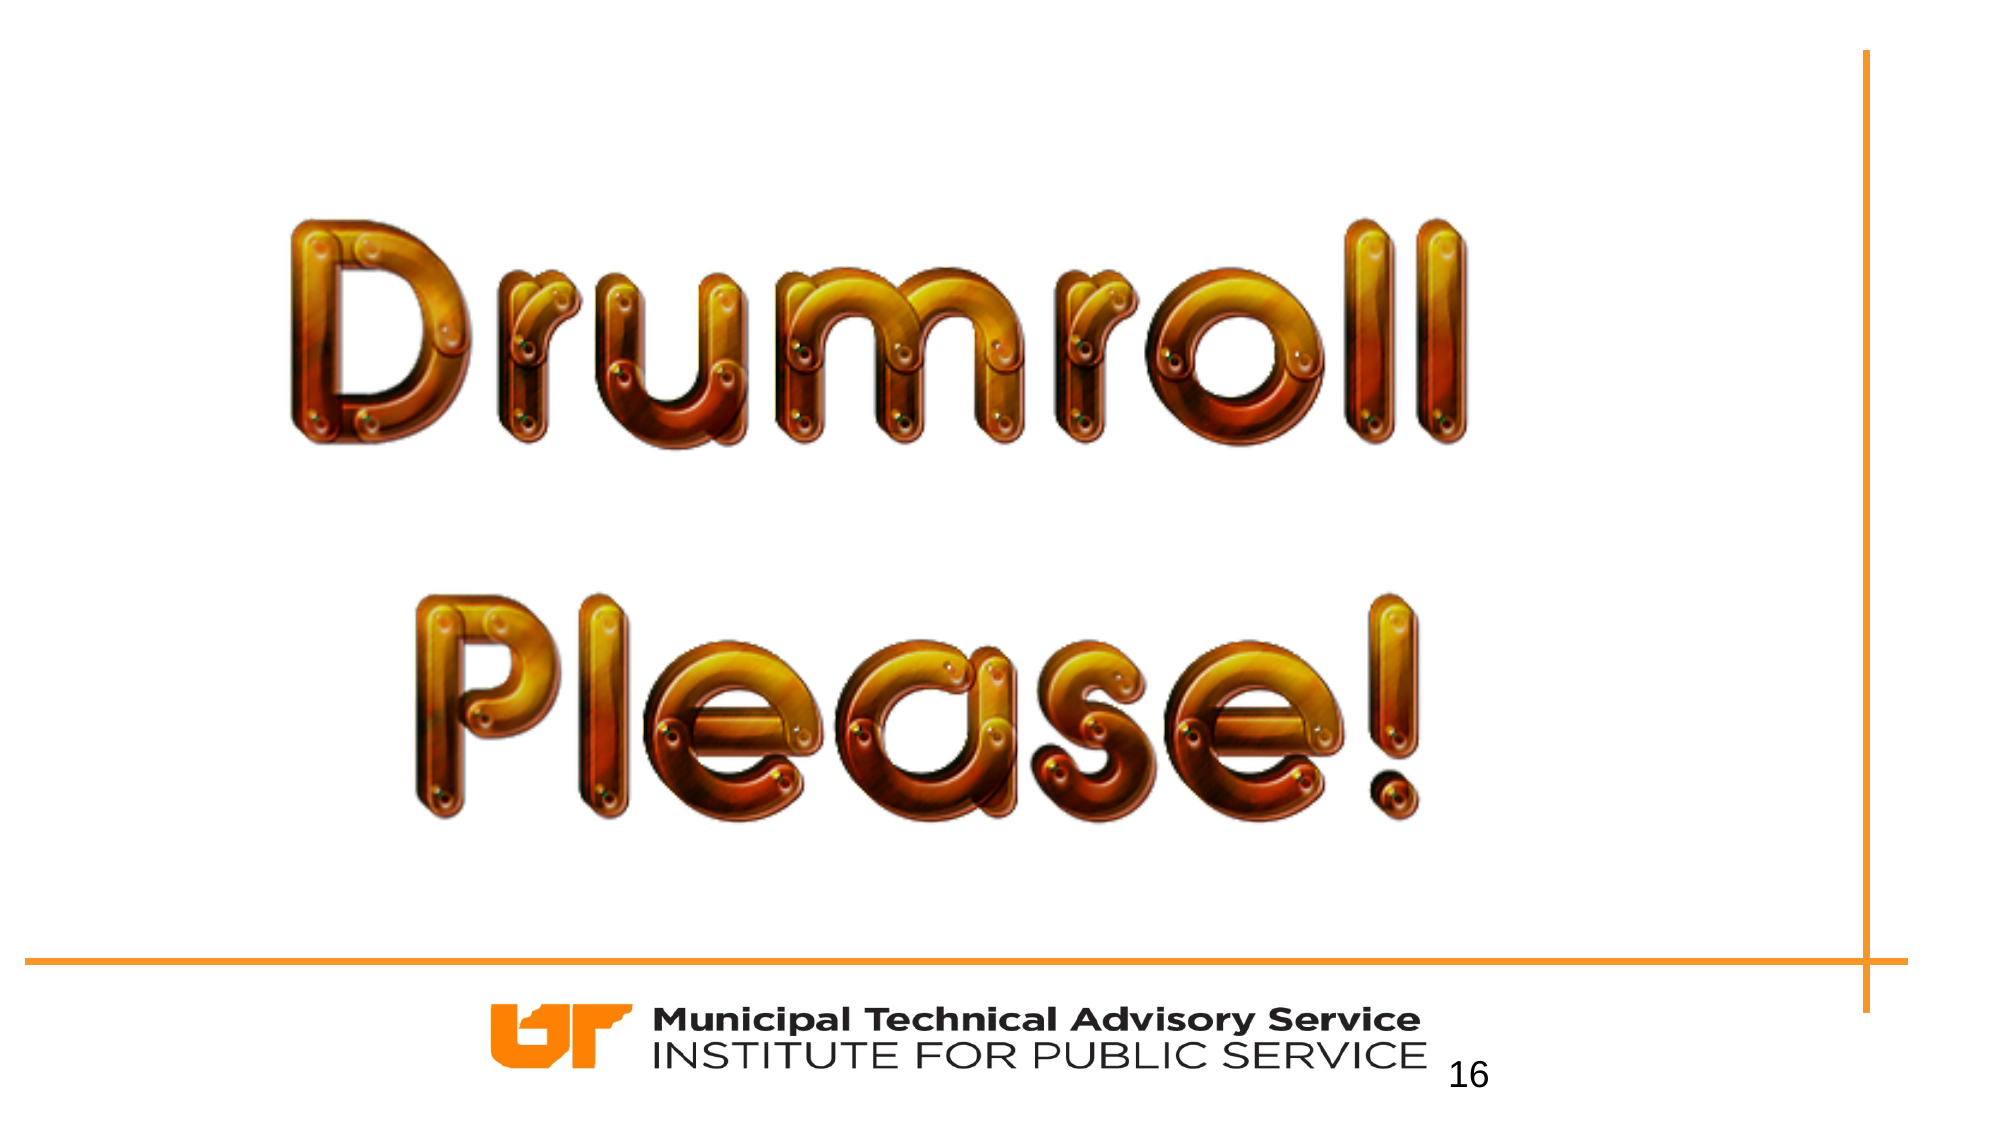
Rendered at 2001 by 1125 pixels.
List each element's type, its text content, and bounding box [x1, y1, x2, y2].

slide_number 16 [1433, 1042, 1900, 1103]
picture [471, 987, 1462, 1088]
picture [135, 167, 1664, 866]
